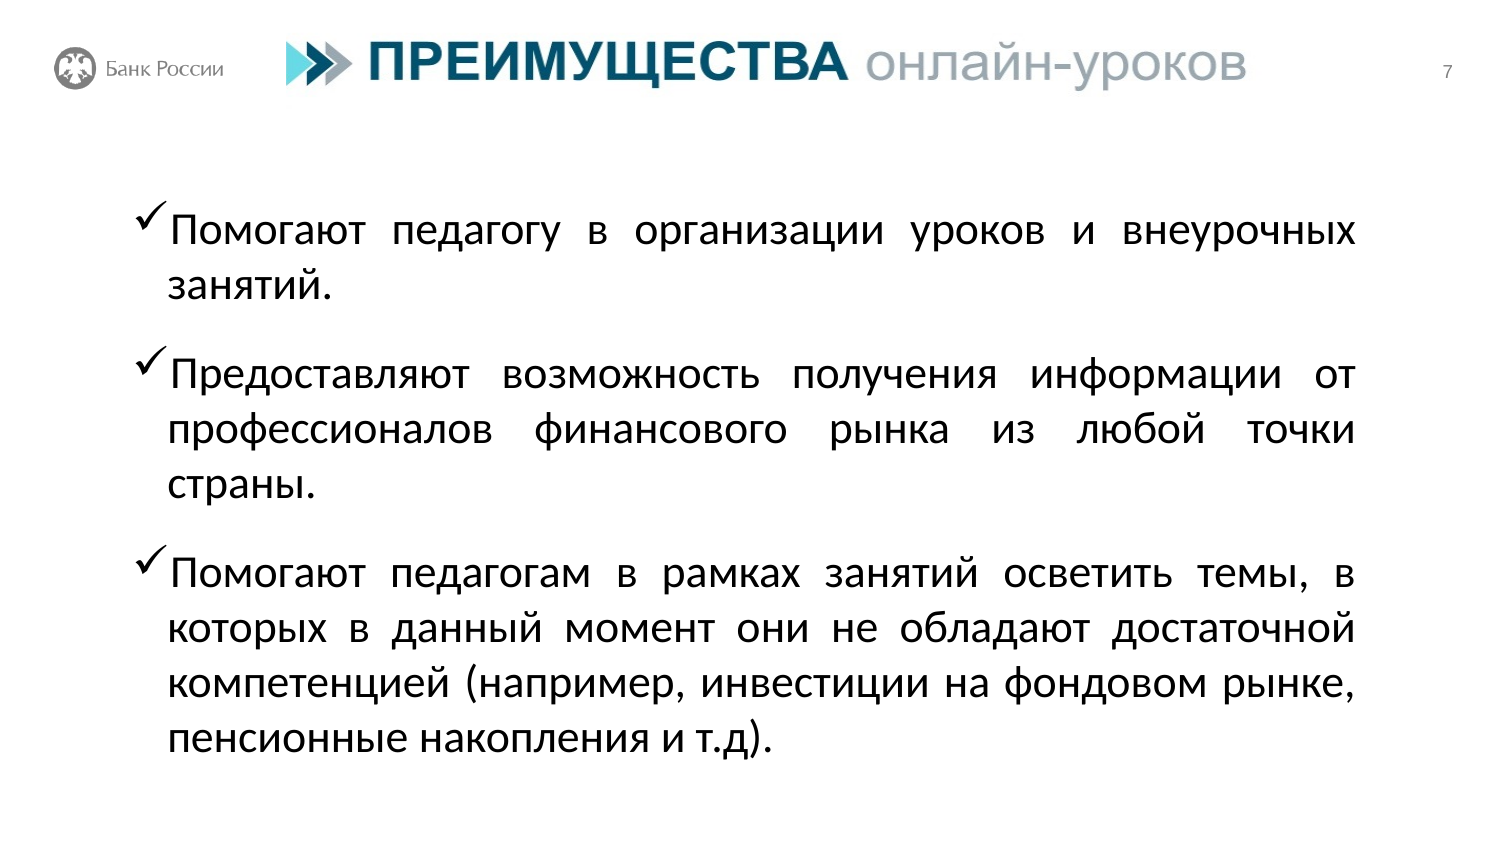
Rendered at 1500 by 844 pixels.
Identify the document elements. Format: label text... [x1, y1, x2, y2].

text_box Помогают педагогу в организации уроков и внеурочных занятий. Предоставляют возможность получения информации от профессионалов финансового рынка из любой точки страны. Помогают педагогам в рамках занятий осветить темы, в которых в данный момент они не обладают достаточной компетенцией (например, инвестиции на фондовом рынке, пенсионные накопления и т.д). [117, 190, 1372, 770]
picture [54, 44, 224, 93]
picture [286, 20, 1284, 109]
